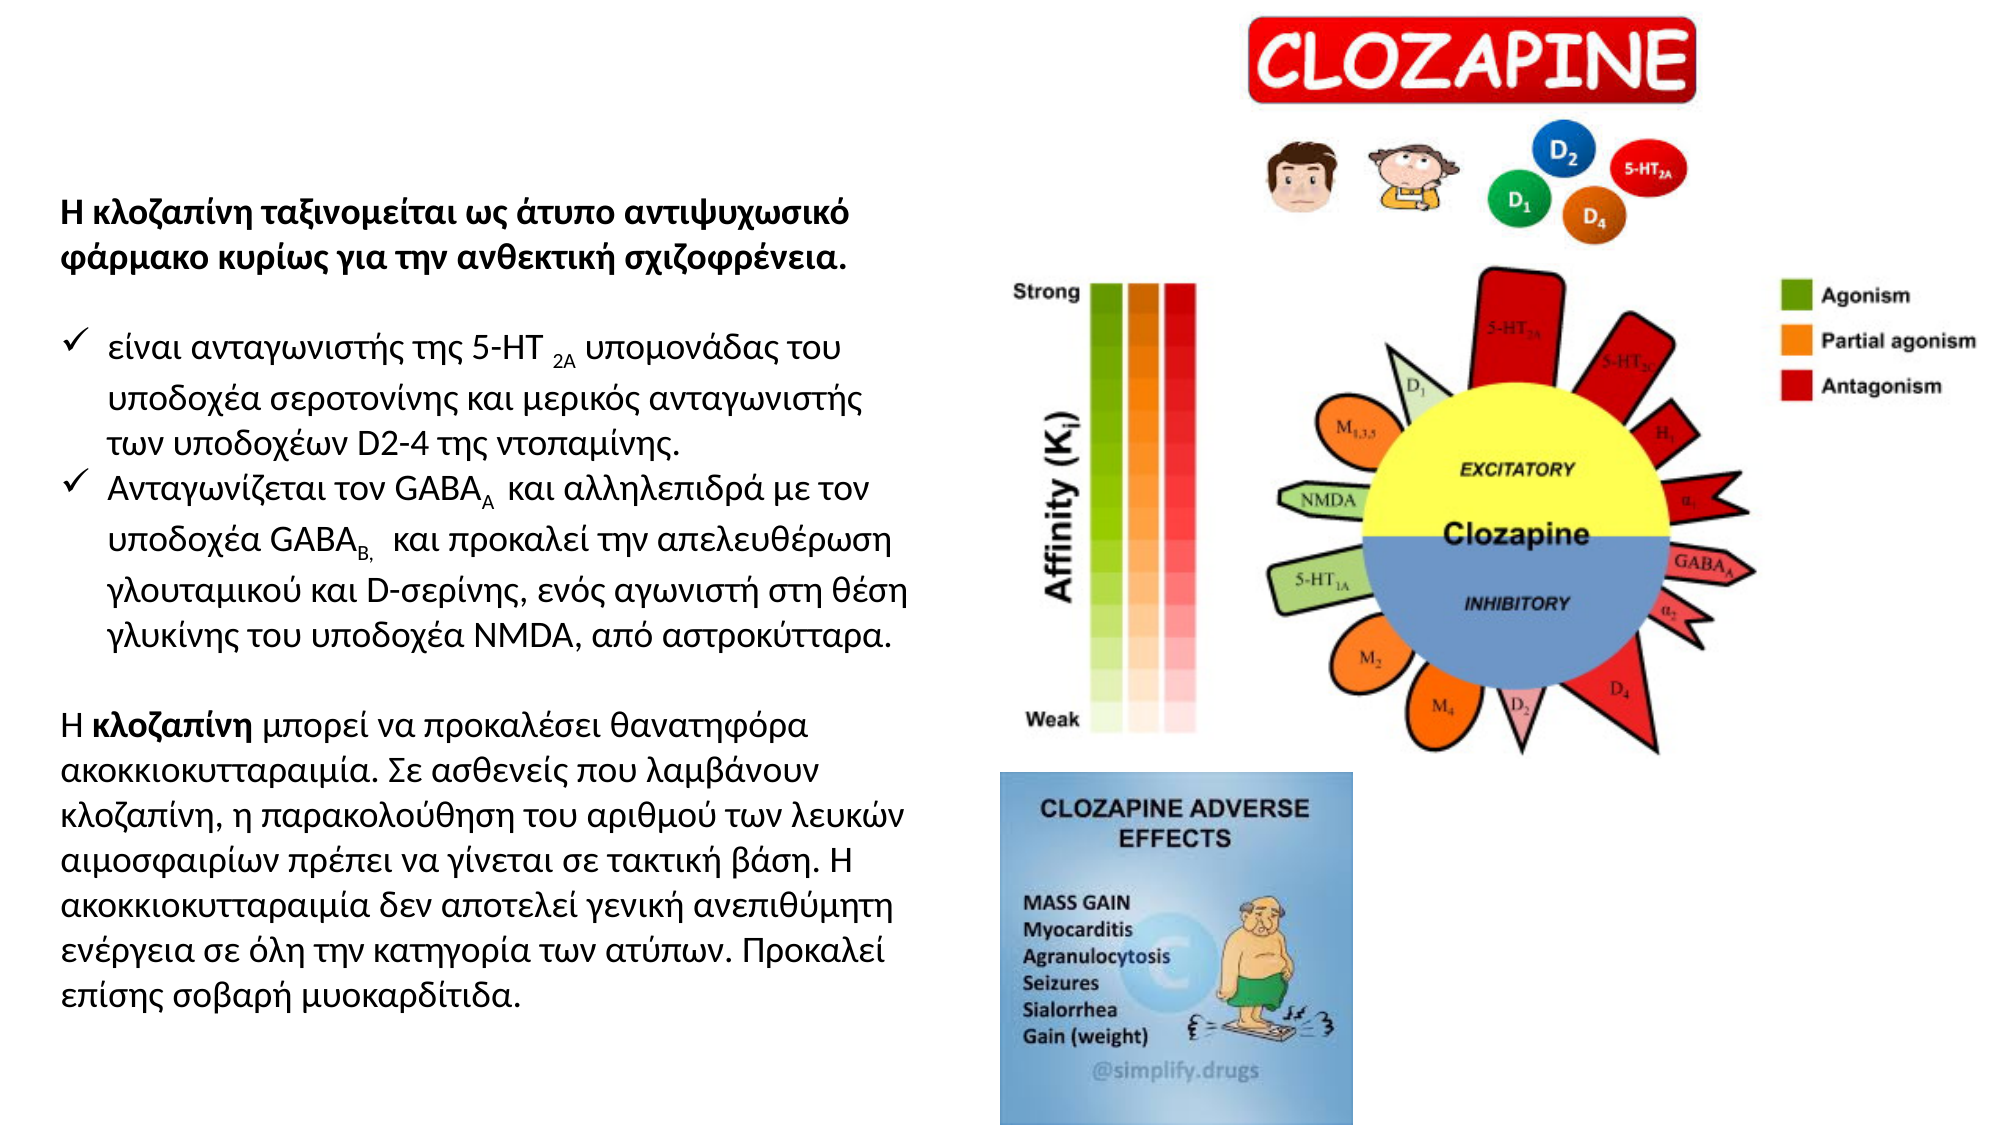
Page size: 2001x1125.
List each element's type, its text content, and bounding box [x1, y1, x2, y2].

text_box Η κλοζαπίνη ταξινομείται ως άτυπο αντιψυχωσικό φάρμακο κυρίως για την ανθεκτική σχιζοφρένεια. είναι ανταγωνιστής της 5-ΗΤ 2Α υπομονάδας του υποδοχέα σεροτονίνης και μερικός ανταγωνιστής των υποδοχέων D2-4 της ντοπαμίνης. Ανταγωνίζεται τον GABAA και αλληλεπιδρά με τον υποδοχέα GABAB, και προκαλεί την απελευθέρωση γλουταμικού και D-σερίνης, ενός αγωνιστή στη θέση γλυκίνης του υποδοχέα NMDA, από αστροκύτταρα. Η κλοζαπίνη μπορεί να προκαλέσει θανατηφόρα ακοκκιοκυτταραιμία. Σε ασθενείς που λαμβάνουν κλοζαπίνη, η παρακολούθηση του αριθμού των λευκών αιμοσφαιρίων πρέπει να γίνεται σε τακτική βάση. Η ακοκκιοκυτταραιμία δεν αποτελεί γενική ανεπιθύμητη ενέργεια σε όλη την κατηγορία των ατύπων. Προκαλεί επίσης σοβαρή μυοκαρδίτιδα. [45, 179, 929, 1068]
picture [1011, 0, 1979, 759]
picture [1000, 772, 1353, 1125]
